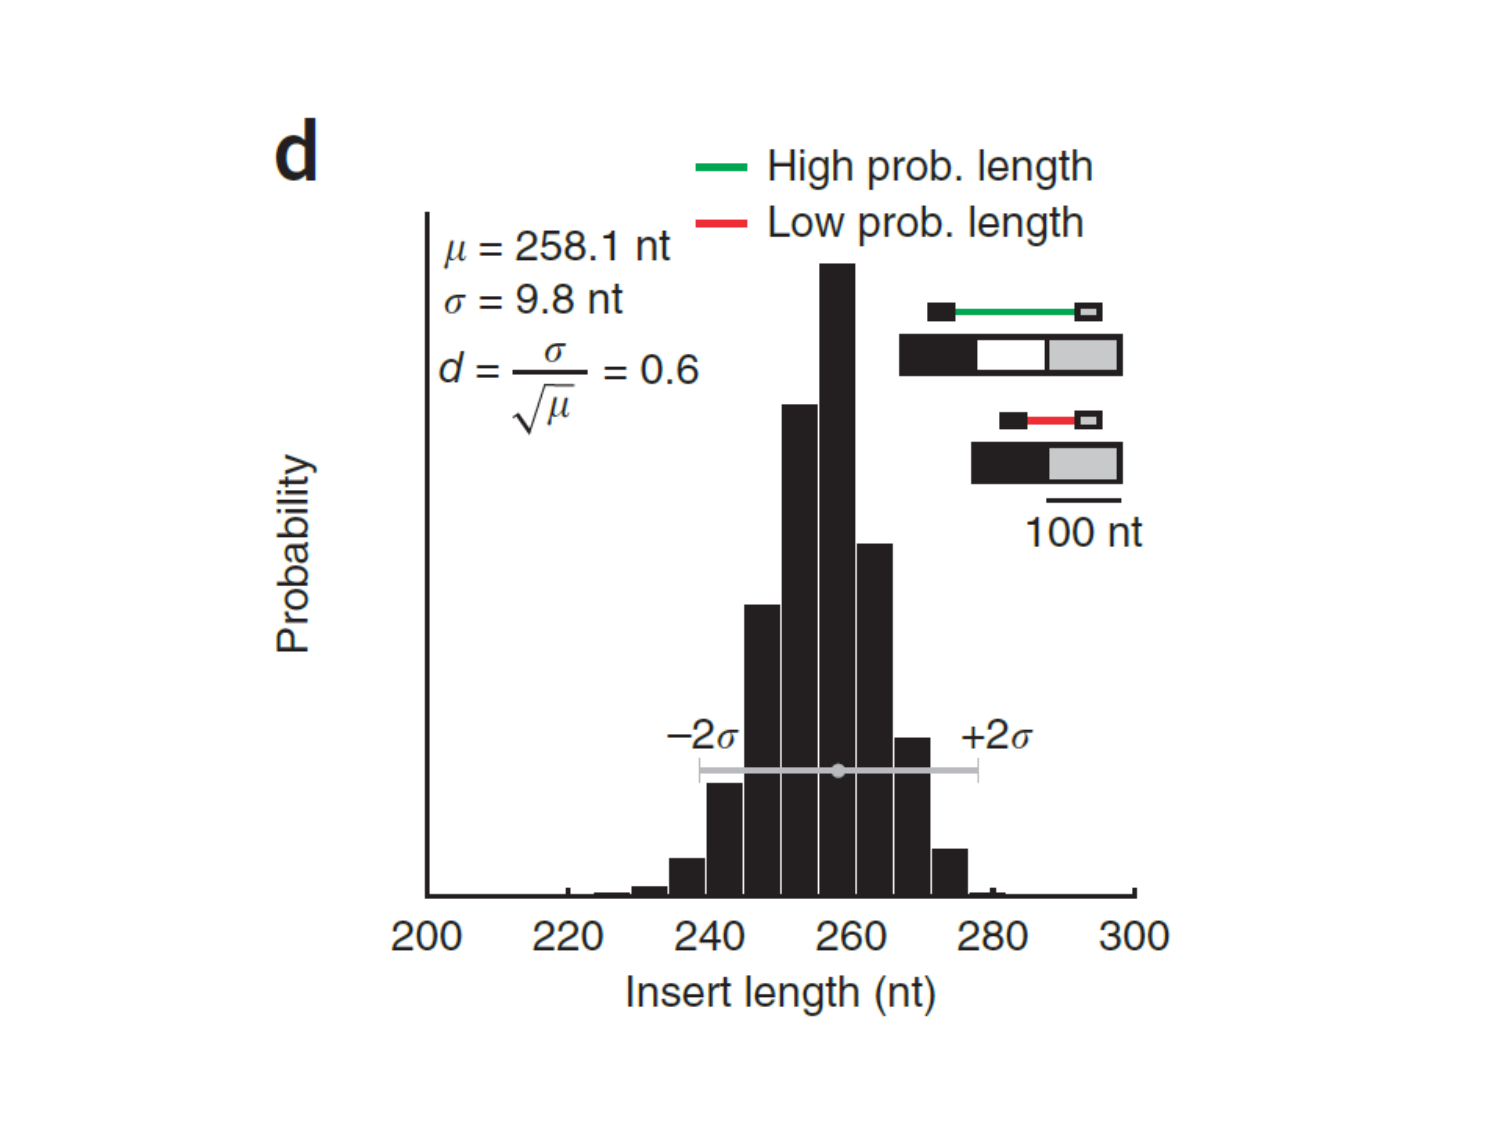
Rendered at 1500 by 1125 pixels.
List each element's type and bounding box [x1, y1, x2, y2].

picture [253, 101, 1178, 1032]
